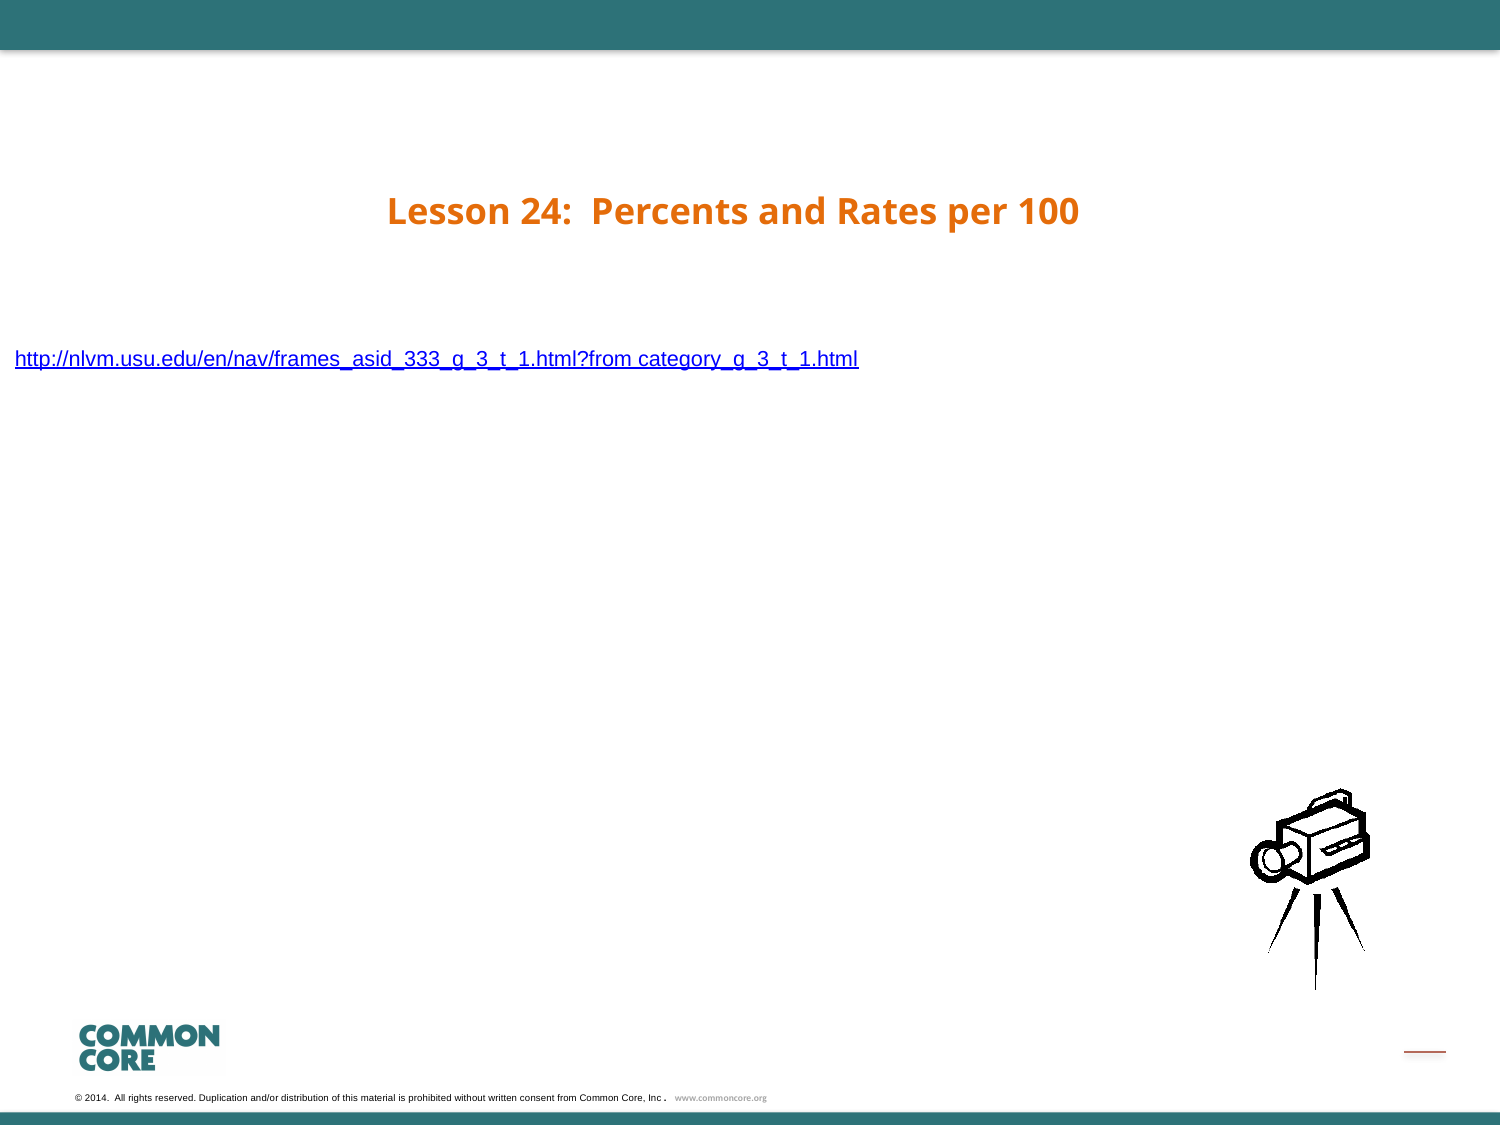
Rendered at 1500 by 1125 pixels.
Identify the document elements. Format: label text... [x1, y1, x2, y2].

text_box Lesson 24: Percents and Rates per 100 [58, 138, 1409, 275]
text_box http://nlvm.usu.edu/en/nav/frames_asid_333_g_3_t_1.html?from category_g_3_t_1.html [0, 311, 1500, 378]
picture [72, 1019, 226, 1076]
picture [1247, 788, 1370, 990]
